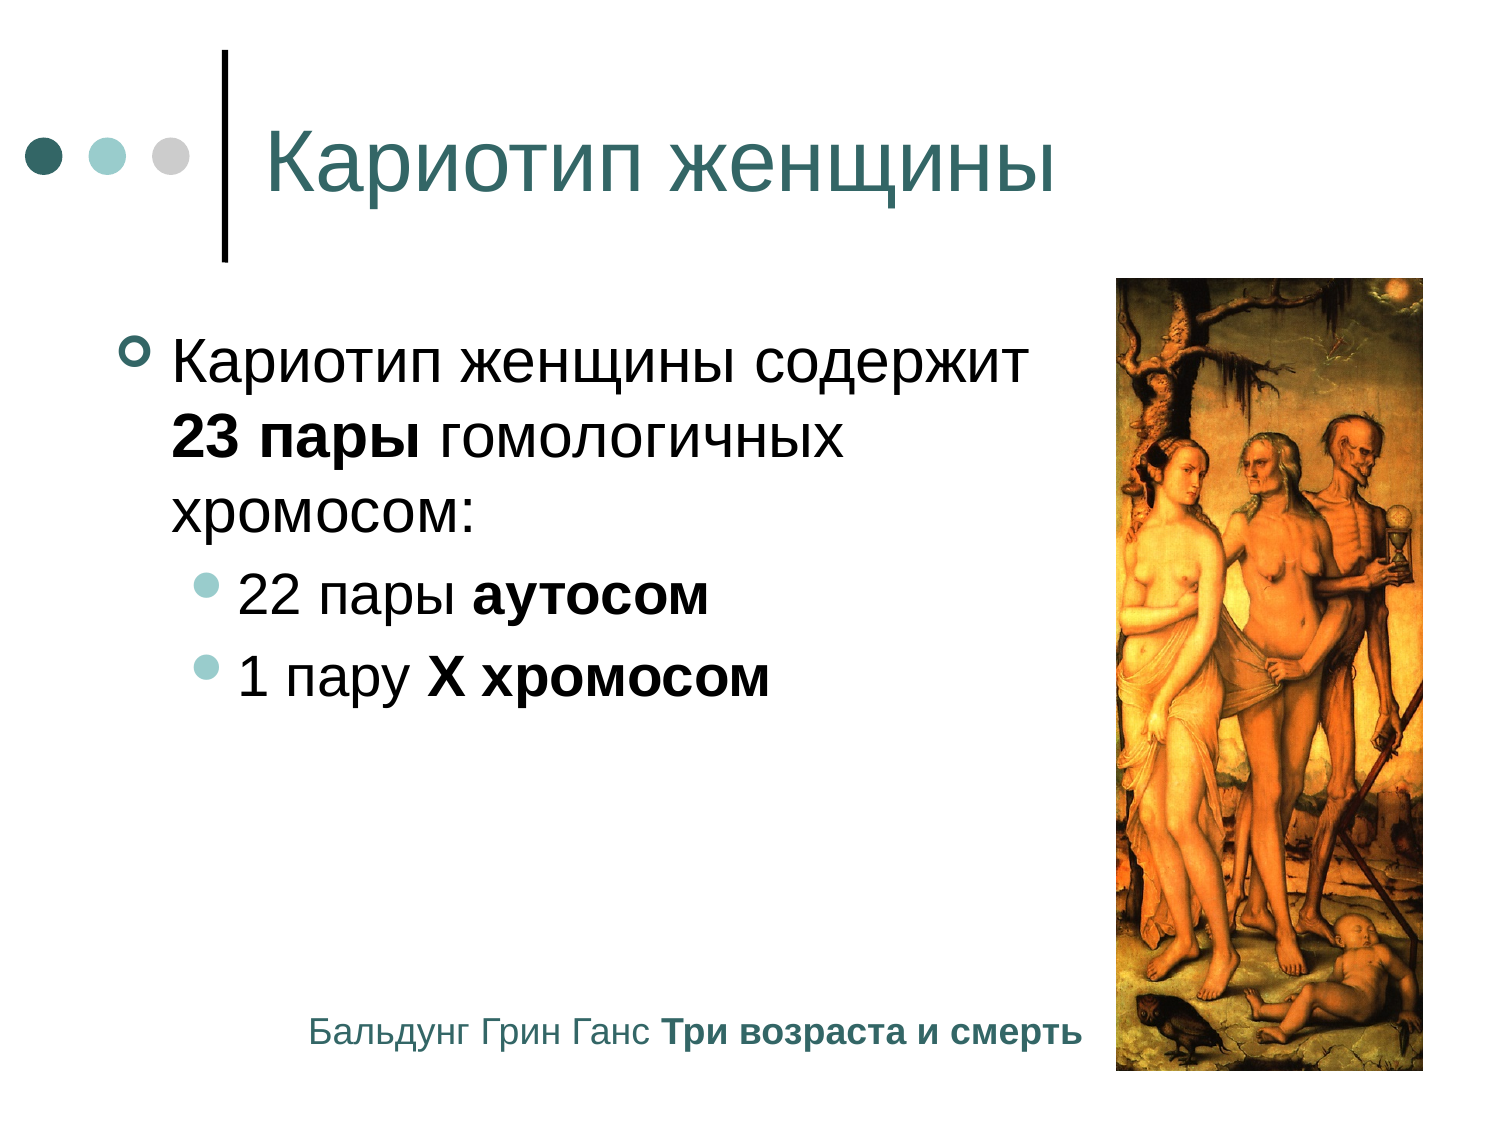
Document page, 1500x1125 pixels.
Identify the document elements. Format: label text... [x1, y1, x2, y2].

text_box Бальдунг Грин Ганс Три возраста и смерть [293, 999, 1099, 1060]
list Кариотип женщины содержит 23 пары гомологичных хромосом: 22 пары аутосом 1 пару X хромосом [100, 312, 1110, 988]
title Кариотип женщины [249, 30, 1401, 282]
picture [1115, 278, 1423, 1071]
